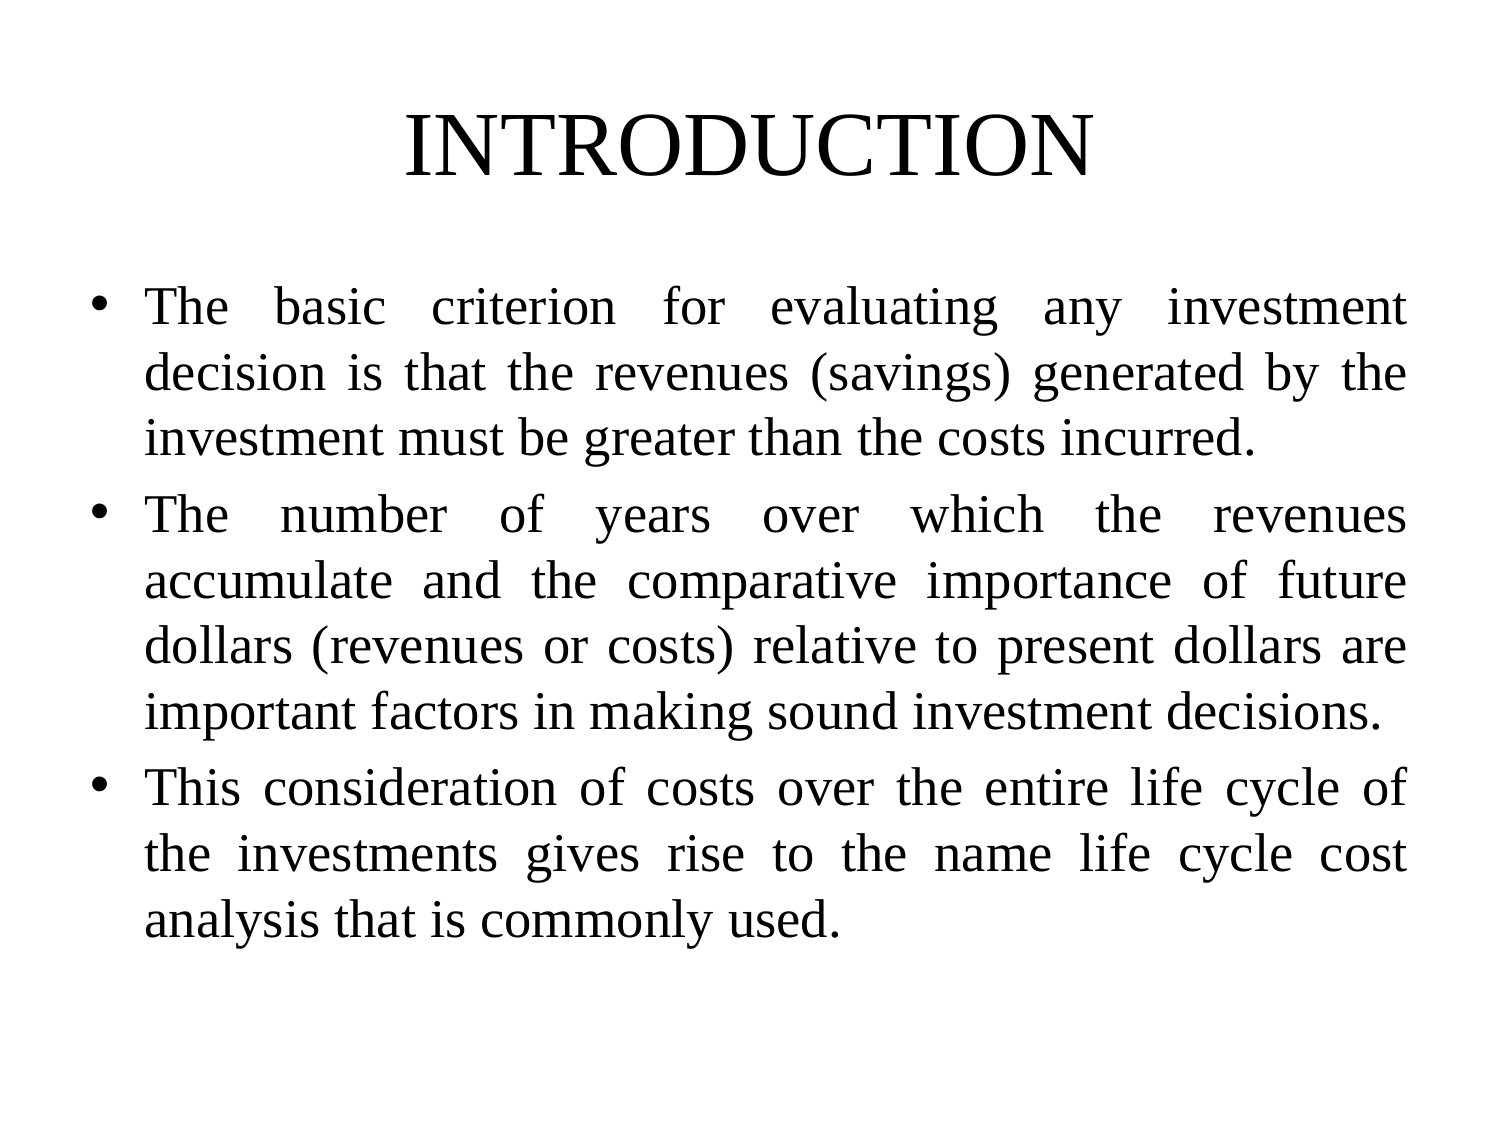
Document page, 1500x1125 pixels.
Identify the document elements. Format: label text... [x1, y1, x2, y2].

title INTRODUCTION [75, 45, 1425, 233]
list The basic criterion for evaluating any investment decision is that the revenues (savings) generated by the investment must be greater than the costs incurred. The number of years over which the revenues accumulate and the comparative importance of future dollars (revenues or costs) relative to present dollars are important factors in making sound investment decisions. This consideration of costs over the entire life cycle of the investments gives rise to the name life cycle cost analysis that is commonly used. [75, 262, 1425, 1005]
